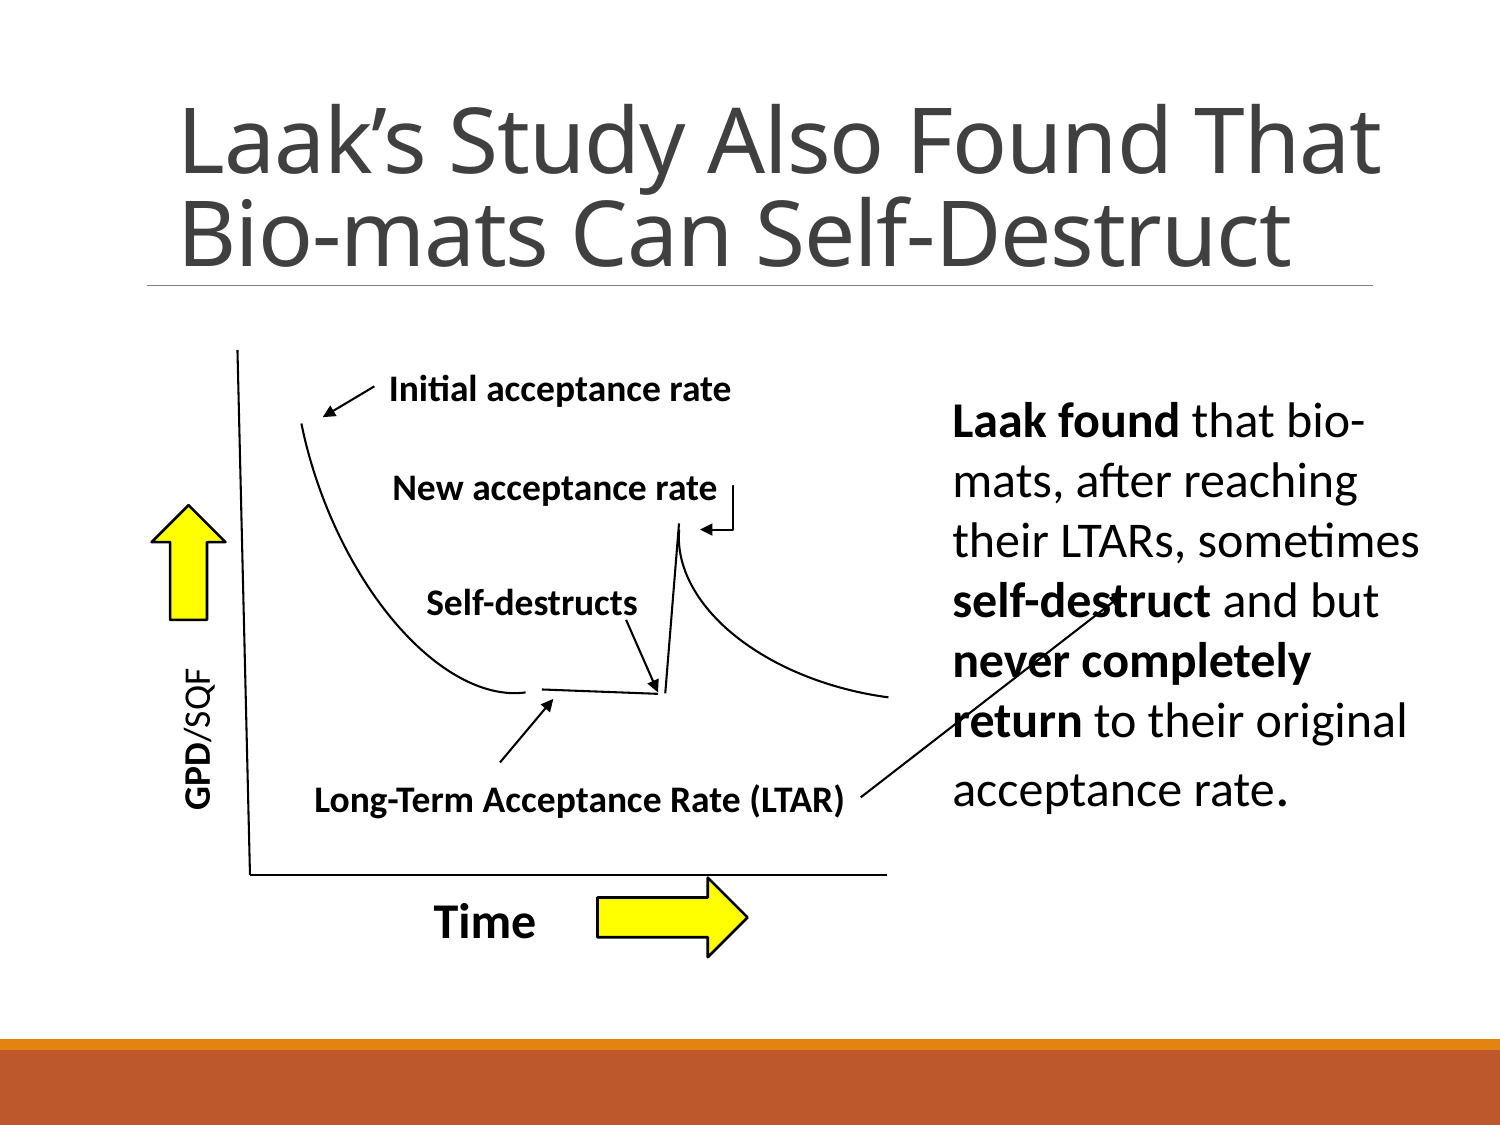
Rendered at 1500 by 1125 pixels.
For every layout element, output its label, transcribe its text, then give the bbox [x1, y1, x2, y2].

text_box Time [418, 883, 569, 957]
text_box [687, 530, 901, 695]
text_box Self-destructs [411, 570, 654, 630]
text_box Laak found that bio-mats, after reaching their LTARs, sometimes self-destruct and but never completely return to their original acceptance rate. [937, 380, 1457, 826]
text_box Long-Term Acceptance Rate (LTAR) [299, 767, 861, 828]
text_box GPD/SQF [164, 647, 225, 826]
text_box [499, 698, 554, 763]
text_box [322, 386, 374, 418]
text_box Initial acceptance rate [374, 356, 748, 417]
text_box New acceptance rate [377, 455, 734, 516]
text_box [625, 619, 659, 693]
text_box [236, 349, 251, 876]
title Laak’s Study Also Found That Bio-mats Can Self-Destruct [162, 67, 1400, 293]
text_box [664, 529, 680, 694]
text_box [300, 423, 525, 695]
text_box [150, 504, 227, 622]
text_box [524, 691, 623, 695]
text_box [864, 696, 889, 799]
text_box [699, 485, 735, 531]
text_box [596, 883, 749, 959]
